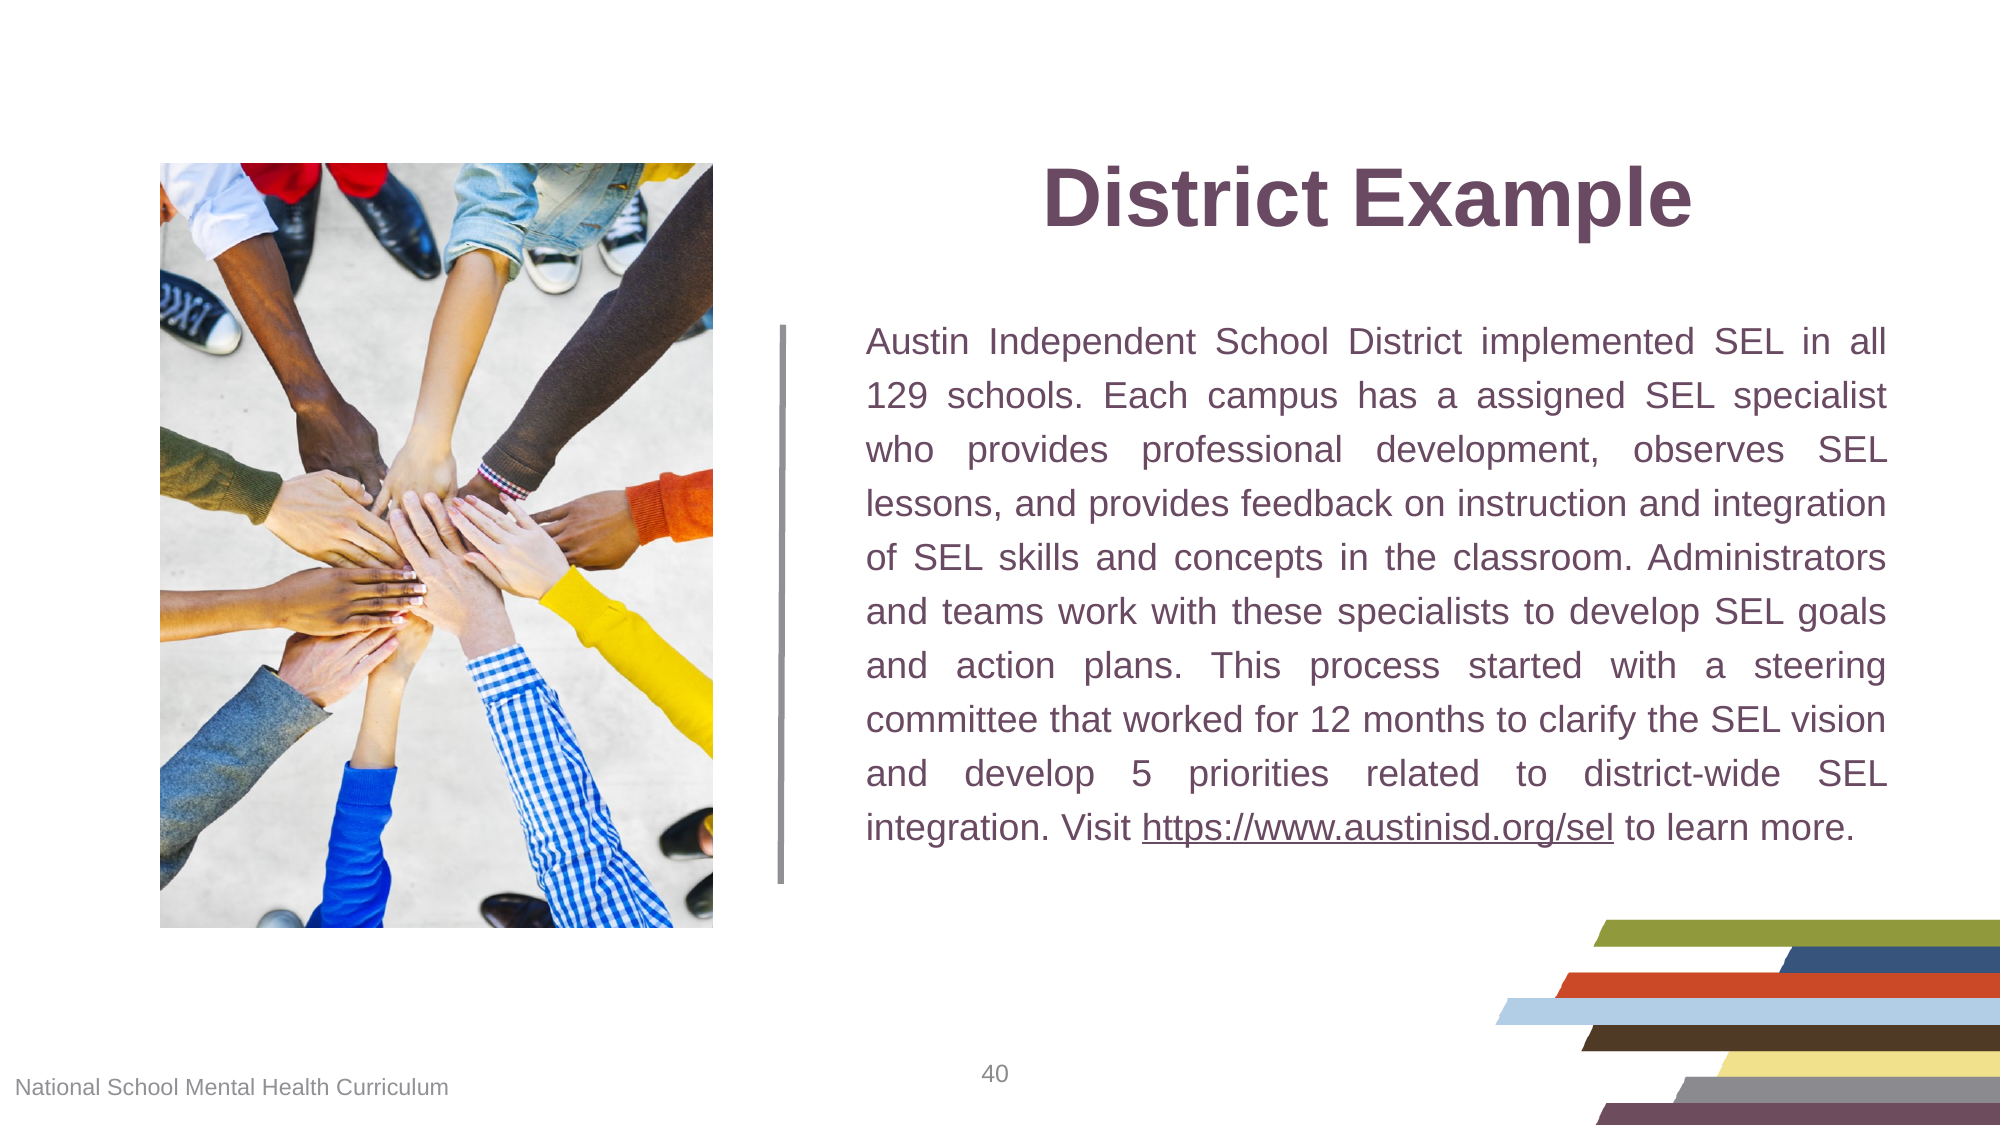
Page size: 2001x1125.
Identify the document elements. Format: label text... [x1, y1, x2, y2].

title District Example [975, 125, 1710, 274]
list Austin Independent School District implemented SEL in all 129 schools. Each campus has a assigned SEL specialist who provides professional development, observes SEL lessons, and provides feedback on instruction and integration of SEL skills and concepts in the classroom. Administrators and teams work with these specialists to develop SEL goals and action plans. This process started with a steering committee that worked for 12 months to clarify the SEL vision and develop 5 priorities related to district-wide SEL integration. Visit https://www.austinisd.org/sel to learn more. [850, 300, 1903, 909]
text_box National School Mental Health Curriculum [0, 1065, 572, 1125]
picture [160, 163, 713, 928]
picture [1469, 847, 2000, 1125]
